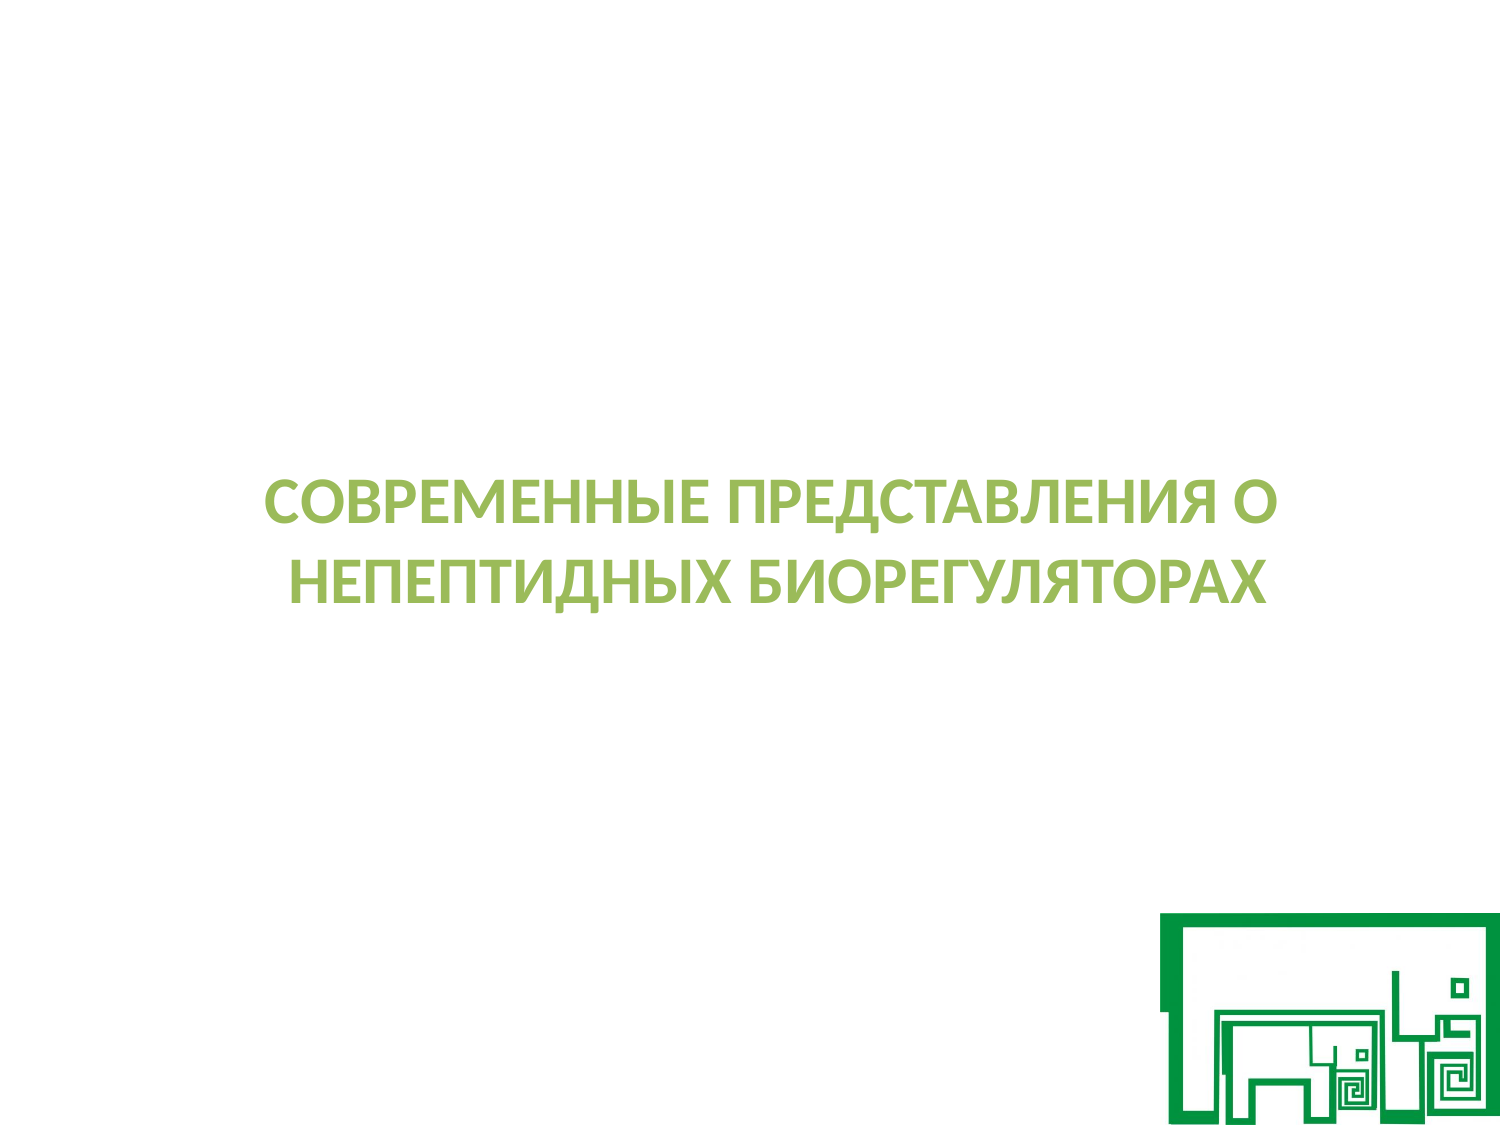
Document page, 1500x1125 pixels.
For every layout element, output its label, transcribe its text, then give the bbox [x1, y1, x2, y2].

picture [1159, 913, 1500, 1125]
list СОВРЕМЕННЫЕ ПРЕДСТАВЛЕНИЯ О НЕПЕПТИДНЫХ БИОРЕГУЛЯТОРАХ [75, 262, 1425, 1005]
